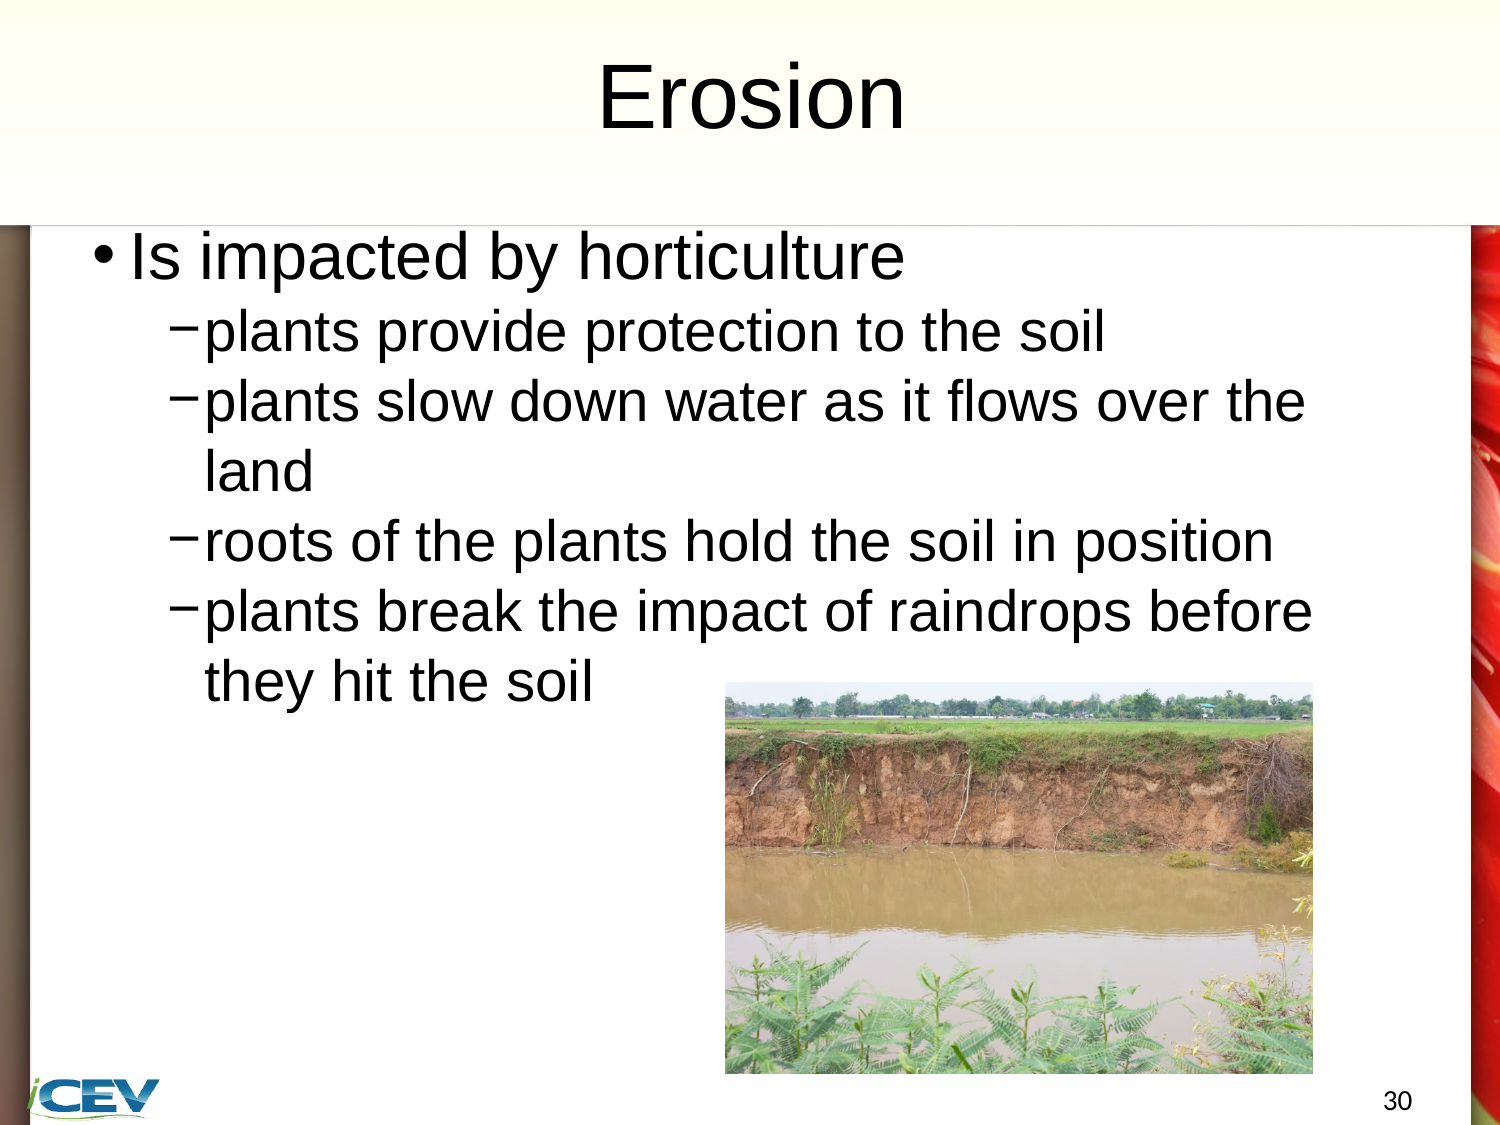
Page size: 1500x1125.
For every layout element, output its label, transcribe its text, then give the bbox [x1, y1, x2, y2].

list Is impacted by horticulture plants provide protection to the soil plants slow down water as it flows over the land roots of the plants hold the soil in position plants break the impact of raindrops before they hit the soil [77, 205, 1428, 1074]
picture [0, 0, 1500, 1125]
title Erosion [77, 0, 1428, 198]
